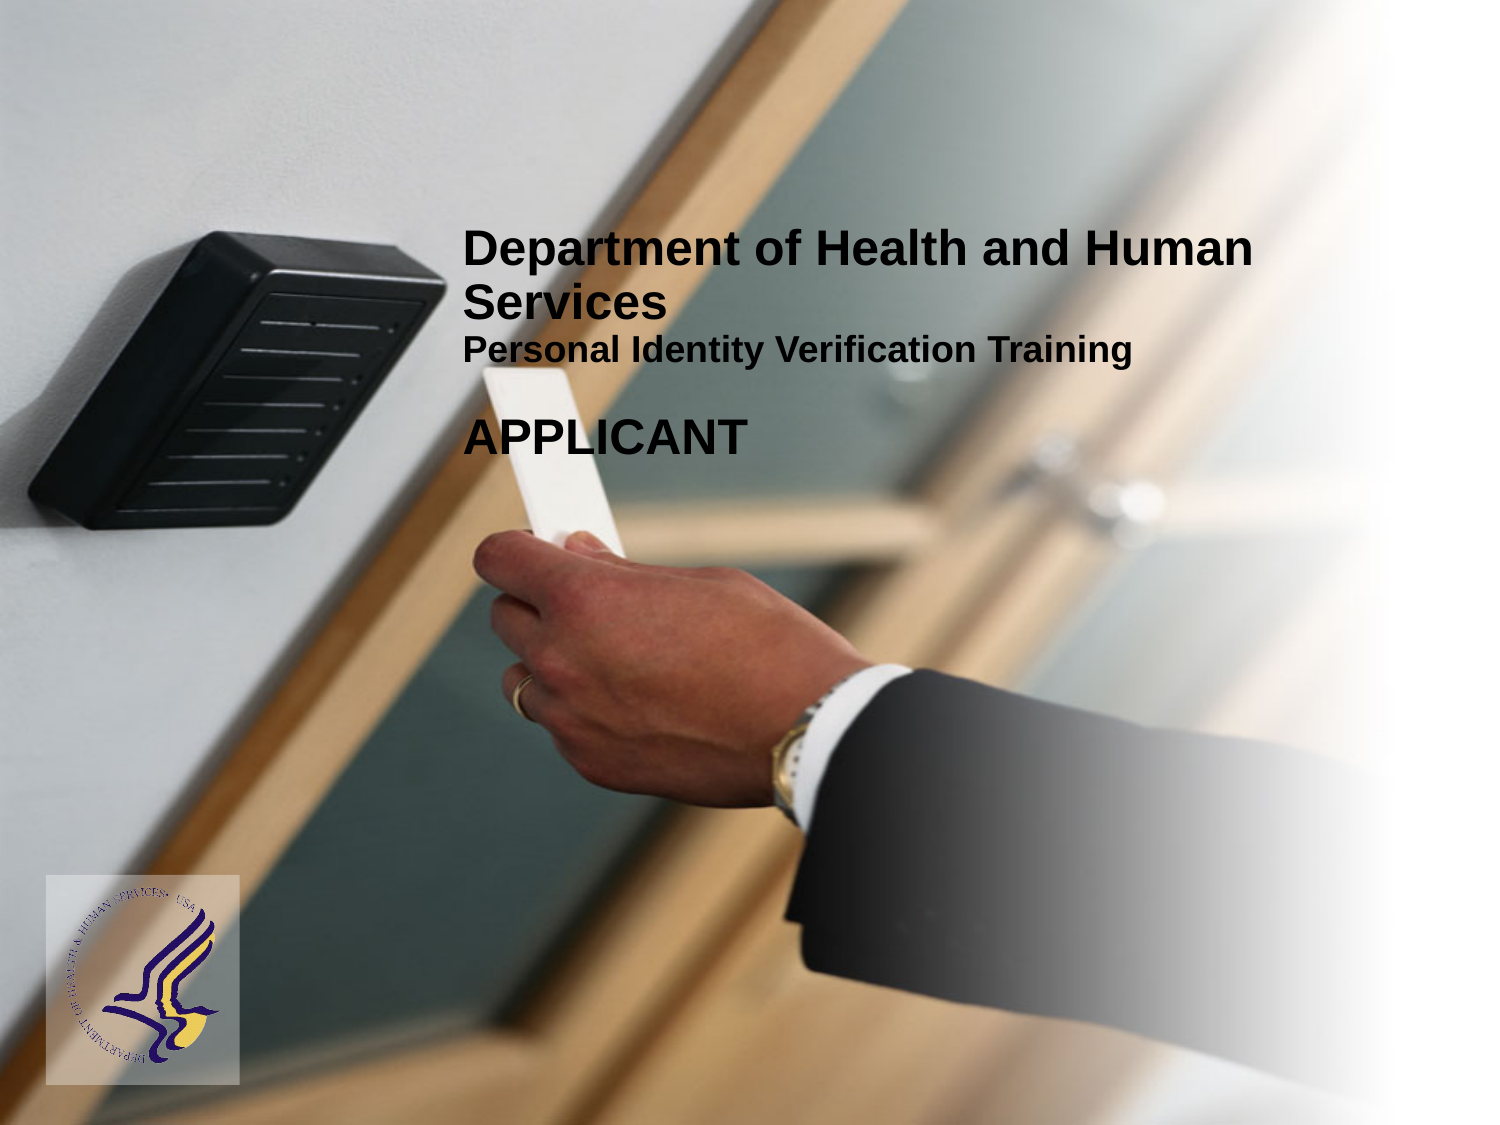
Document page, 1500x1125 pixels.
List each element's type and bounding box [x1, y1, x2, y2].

text_box [45, 874, 240, 1086]
picture [0, 0, 1500, 1125]
